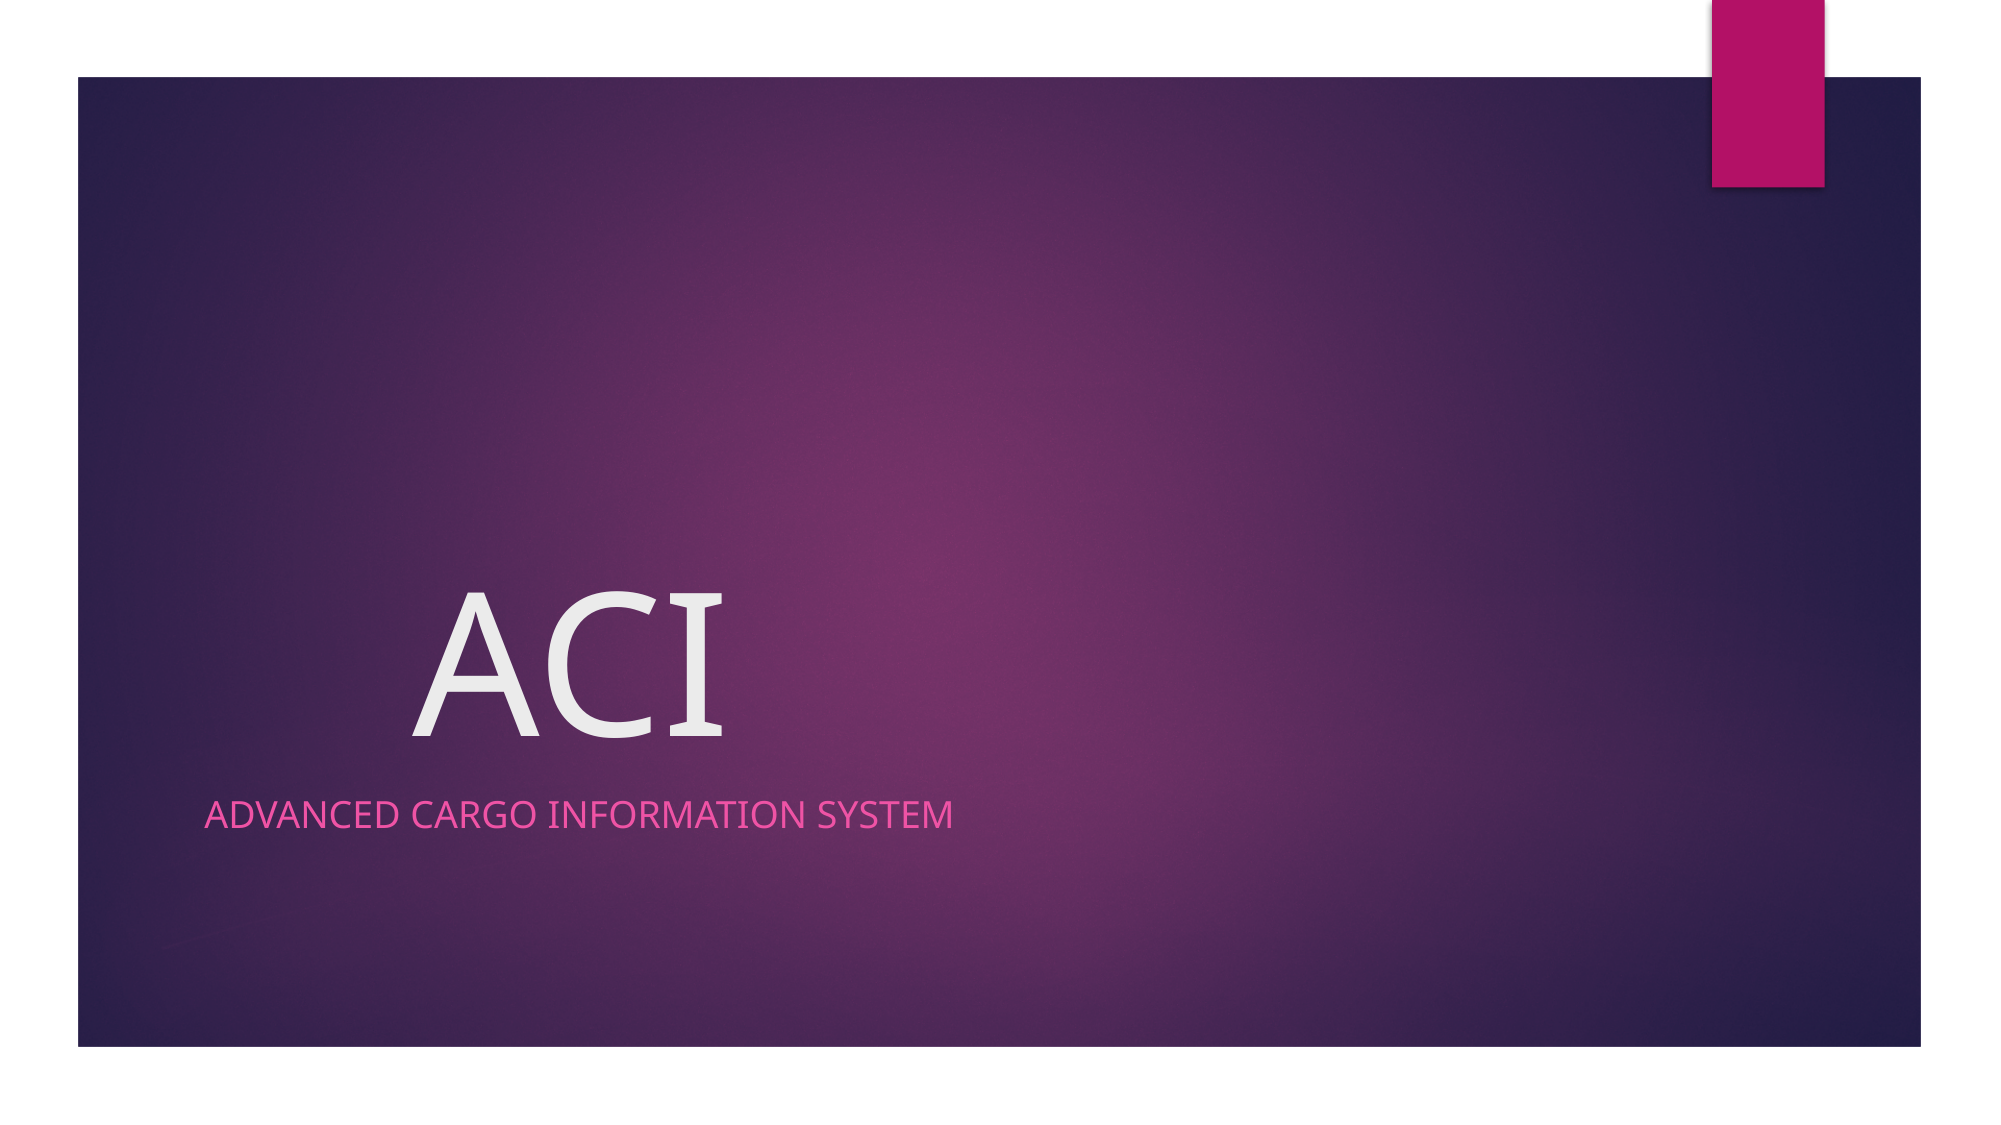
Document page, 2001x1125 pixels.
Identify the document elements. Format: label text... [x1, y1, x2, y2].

subtitle Advanced Cargo Information System [189, 783, 1638, 925]
title ACI [189, 344, 1638, 783]
